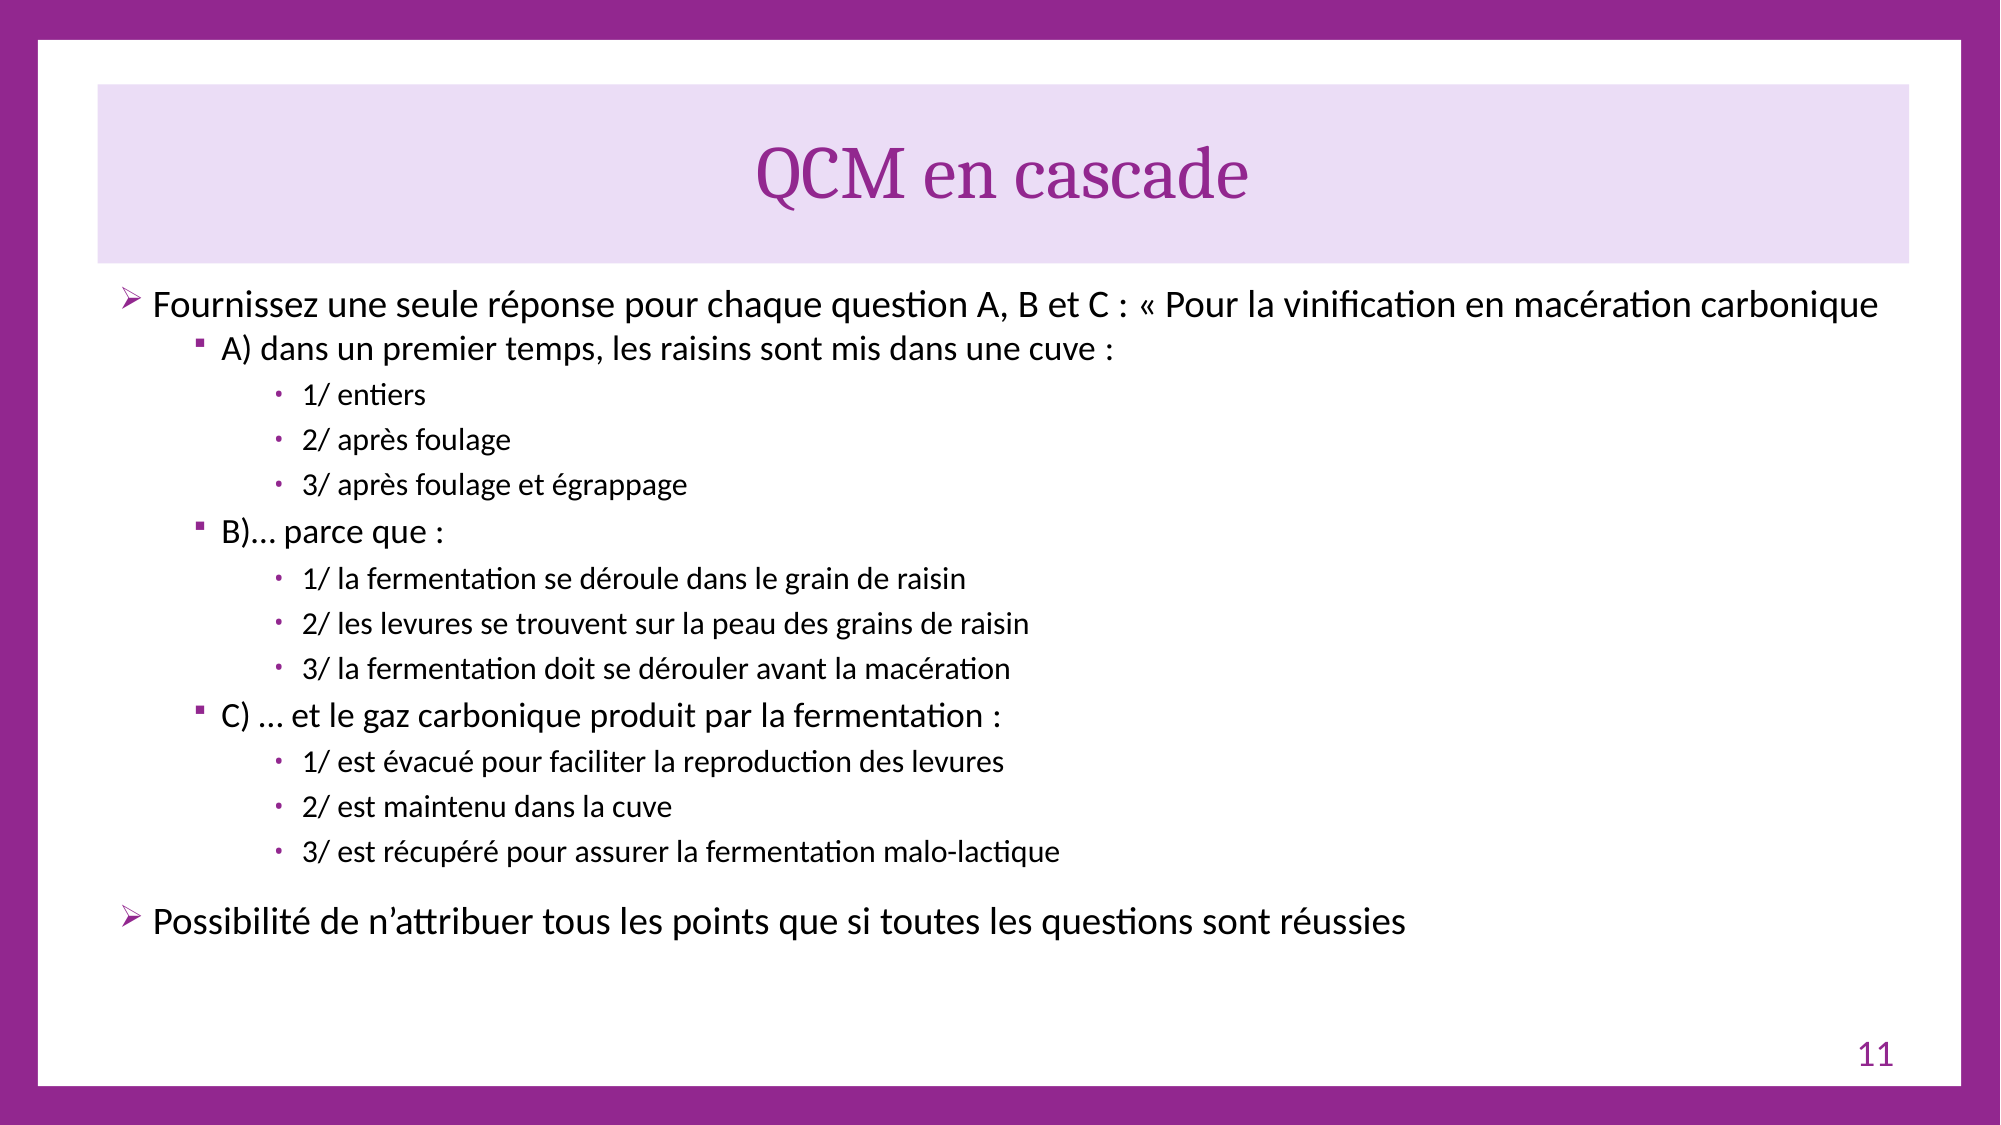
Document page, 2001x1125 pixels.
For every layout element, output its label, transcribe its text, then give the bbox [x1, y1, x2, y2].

title QCM en cascade [97, 84, 1910, 264]
list Fournissez une seule réponse pour chaque question A, B et C : « Pour la vinification en macération carbonique A) dans un premier temps, les raisins sont mis dans une cuve : 1/ entiers 2/ après foulage 3/ après foulage et égrappage B)… parce que : 1/ la fermentation se déroule dans le grain de raisin 2/ les levures se trouvent sur la peau des grains de raisin 3/ la fermentation doit se dérouler avant la macération C) … et le gaz carbonique produit par la fermentation : 1/ est évacué pour faciliter la reproduction des levures 2/ est maintenu dans la cuve 3/ est récupéré pour assurer la fermentation malo-lactique Possibilité de n’attribuer tous les points que si toutes les questions sont réussies [97, 276, 1910, 1000]
slide_number 11 [1629, 1021, 1910, 1081]
